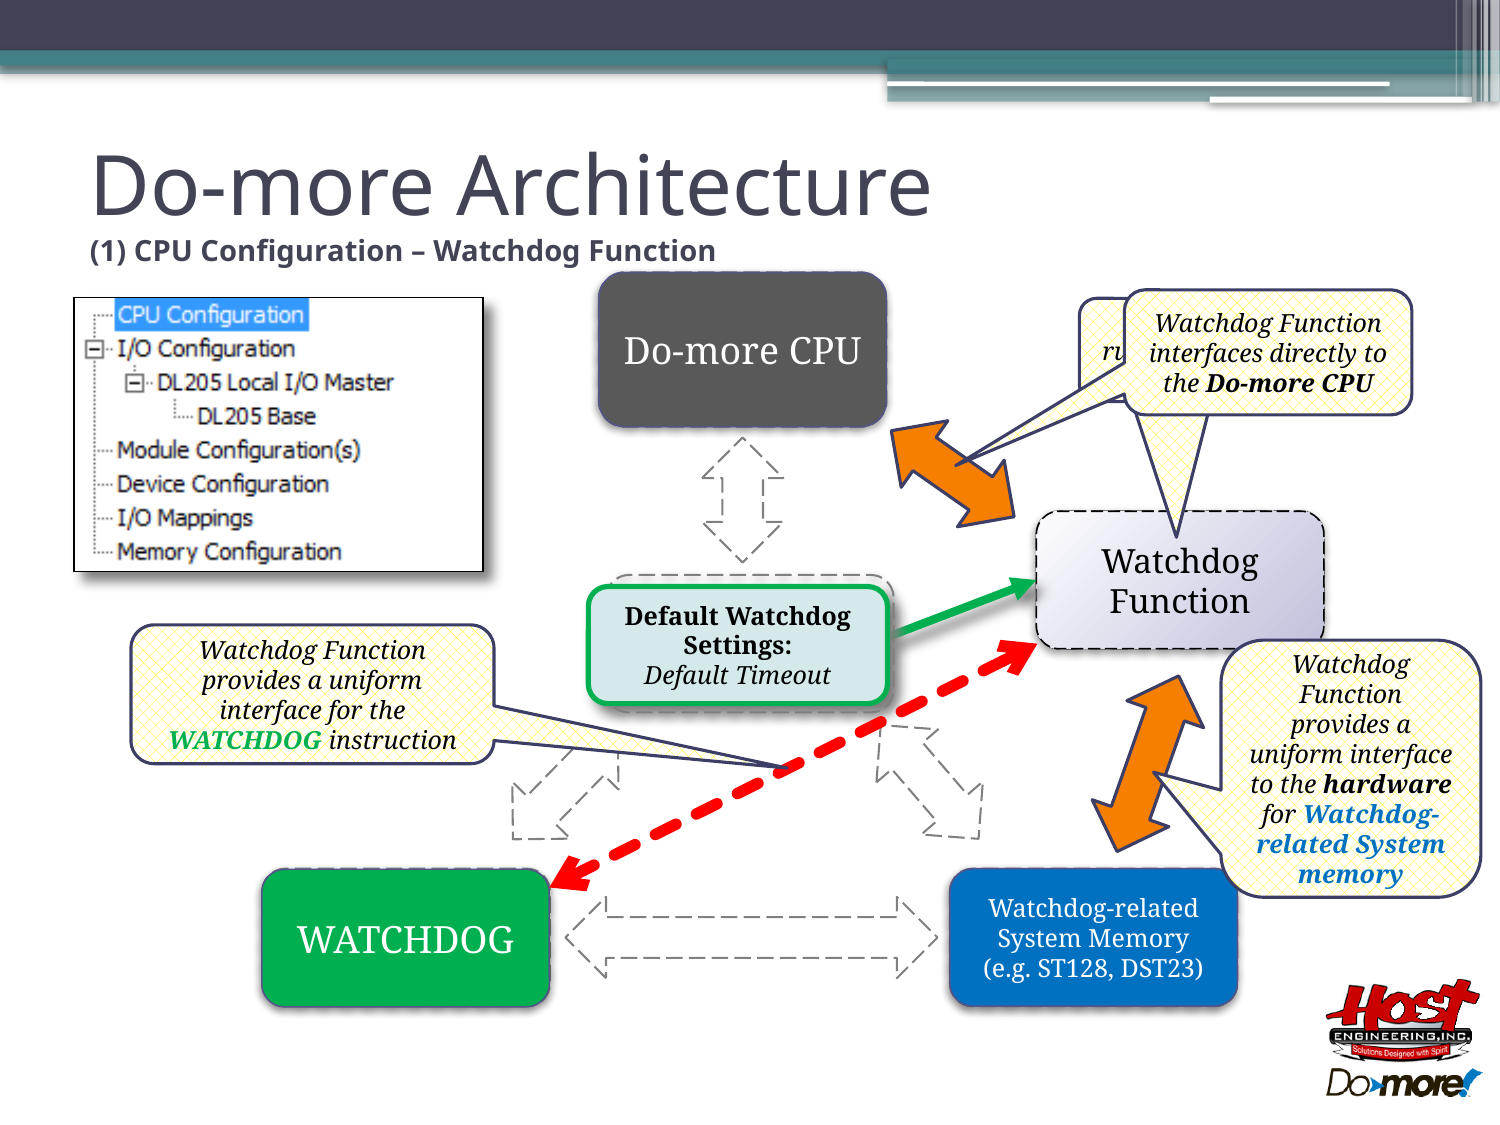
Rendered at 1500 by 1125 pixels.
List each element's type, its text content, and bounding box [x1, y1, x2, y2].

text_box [262, 272, 1325, 1007]
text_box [886, 579, 1037, 638]
picture [74, 298, 483, 571]
title Do-more Architecture (1) CPU Configuration – Watchdog Function [75, 112, 1425, 288]
text_box Watchdog Function interfaces directly to the Do-more CPU [1331, 288, 1414, 417]
picture [1321, 975, 1484, 1100]
text_box Watchdog Function provides a uniform interface to the hardware for Watchdog-related System memory [1331, 638, 1483, 899]
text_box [549, 643, 1038, 888]
text_box Watchdog Function provides a uniform interface for the WATCHDOG instruction [129, 623, 255, 766]
